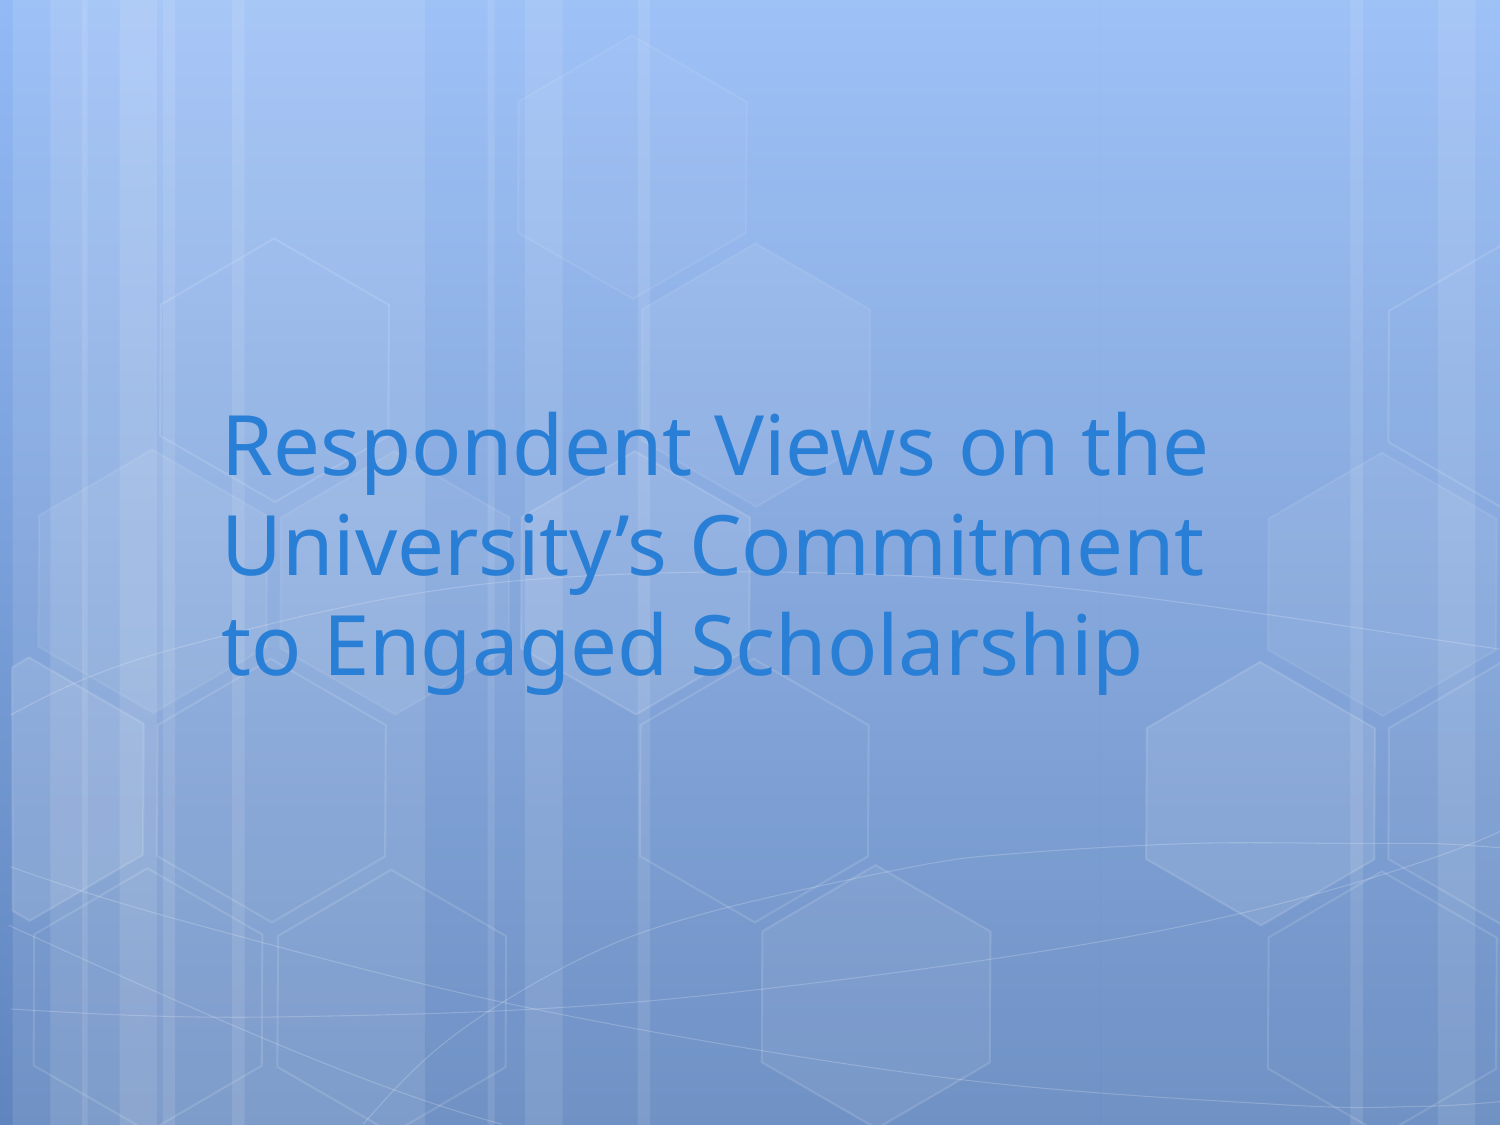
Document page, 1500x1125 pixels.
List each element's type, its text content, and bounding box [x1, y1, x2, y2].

title Respondent Views on the University’s Commitment to Engaged Scholarship [206, 475, 1296, 700]
